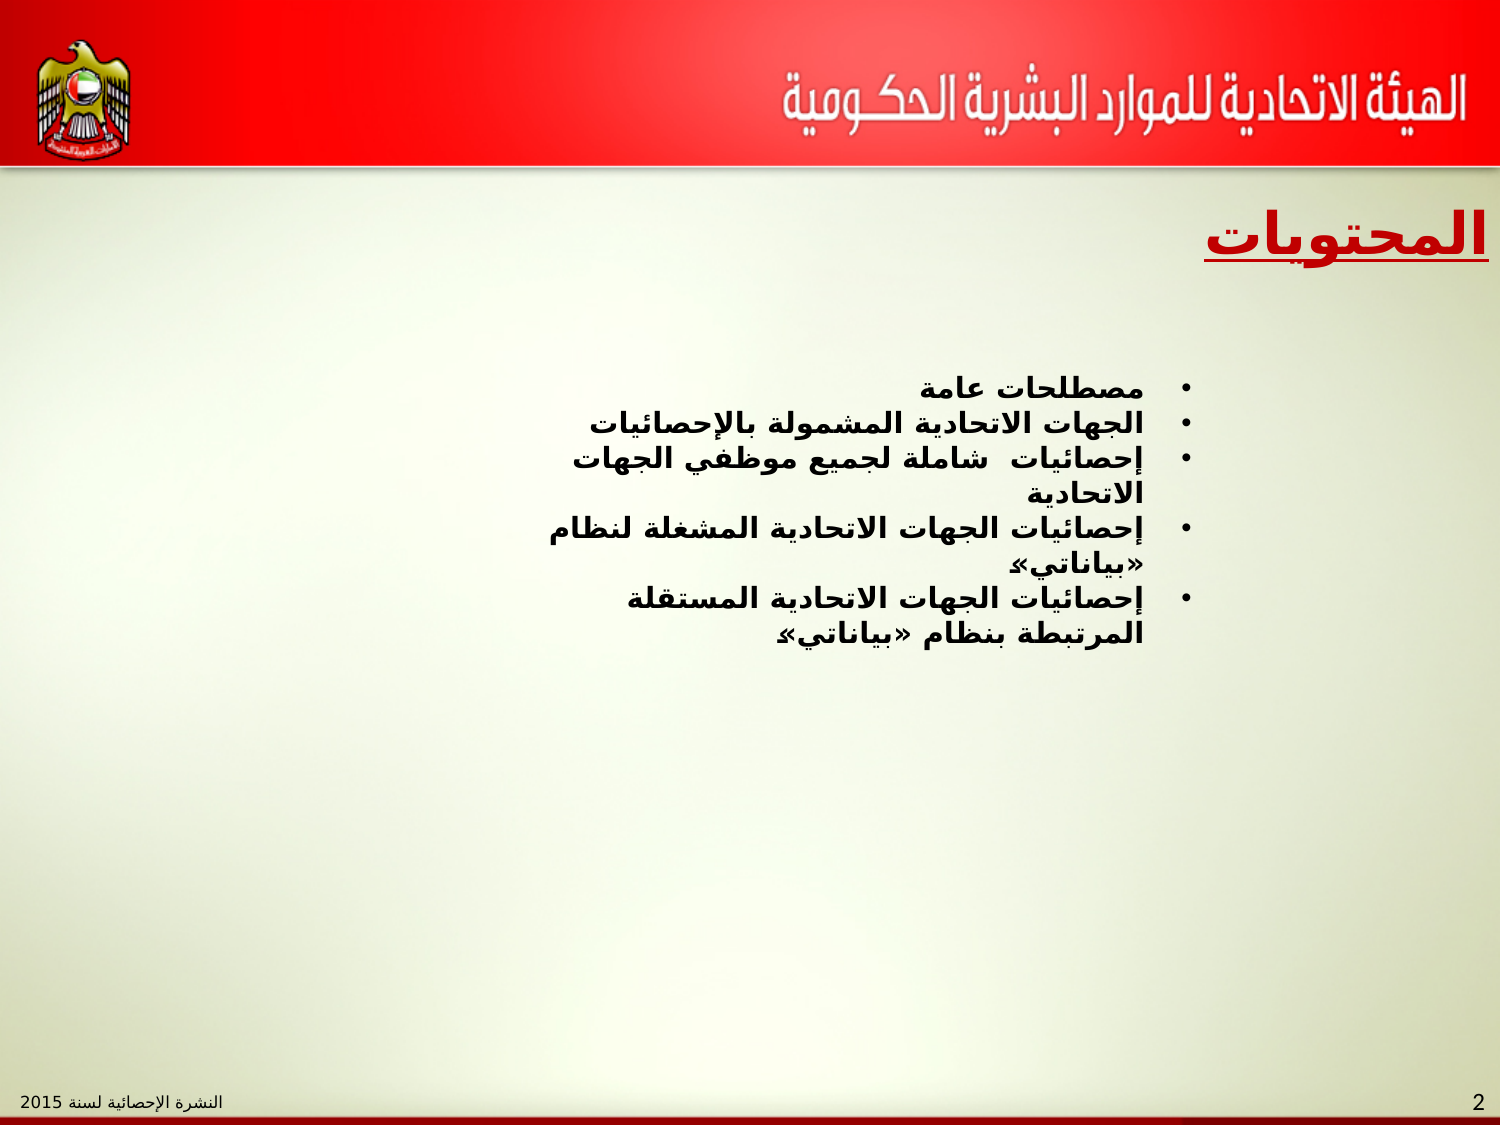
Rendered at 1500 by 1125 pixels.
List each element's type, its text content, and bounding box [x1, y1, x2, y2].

picture [0, 0, 1500, 1125]
text_box المحتويات [1189, 189, 1500, 275]
text_box مصطلحات عامة الجهات الاتحادية المشمولة بالإحصائيات إحصائيات شاملة لجميع موظفي الجهات الاتحادية إحصائيات الجهات الاتحادية المشغلة لنظام «بياناتي» إحصائيات الجهات الاتحادية المستقلة المرتبطة بنظام «بياناتي» [500, 362, 1207, 657]
